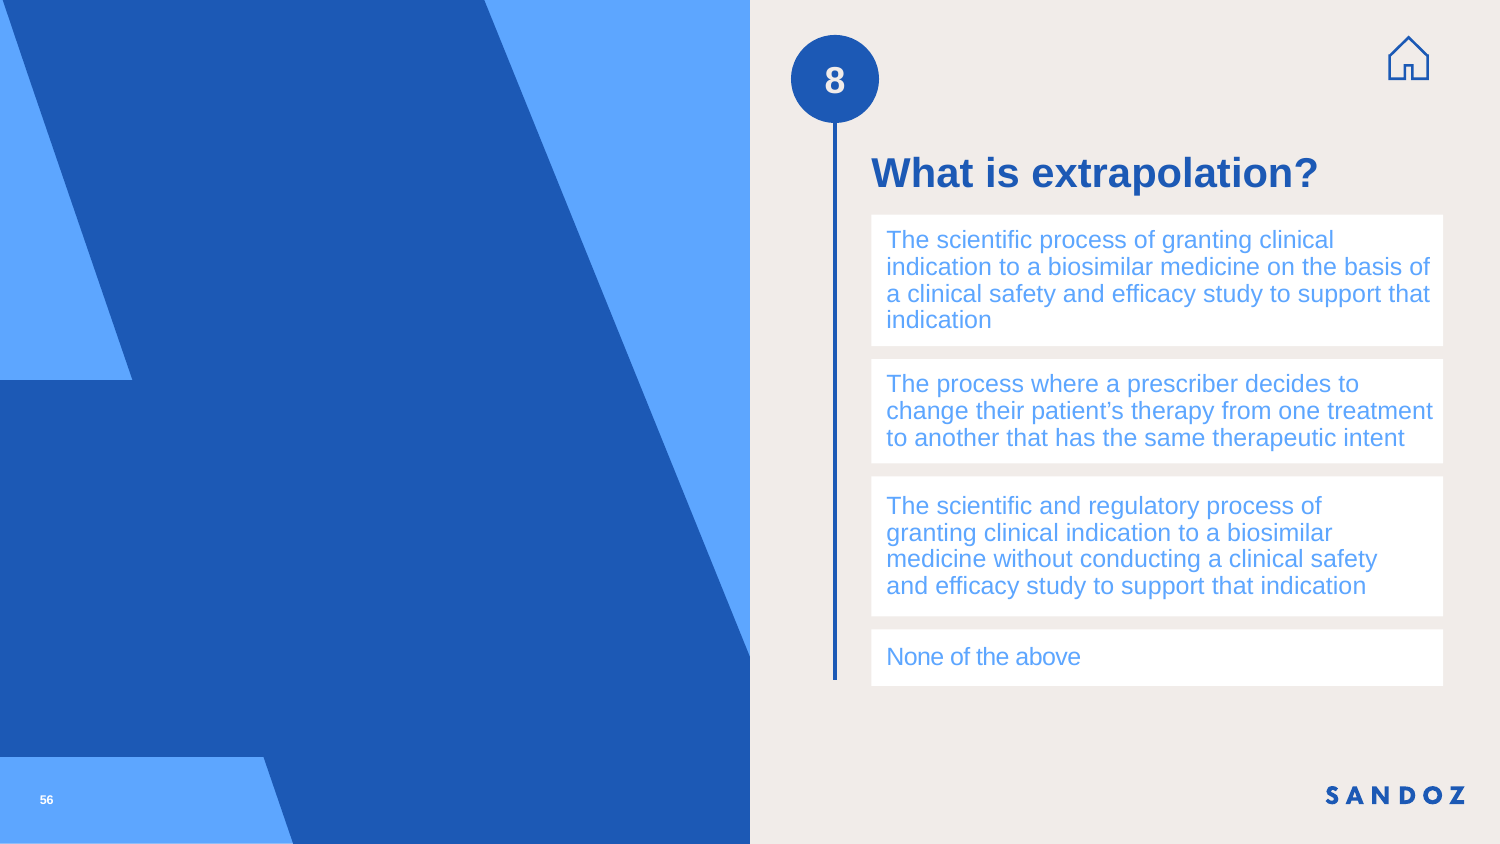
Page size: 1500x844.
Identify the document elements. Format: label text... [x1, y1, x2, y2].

text_box None of the above [870, 628, 1444, 687]
text_box 8 [789, 33, 881, 124]
title What is extrapolation? [871, 151, 1420, 215]
text_box 56 [39, 791, 65, 814]
text_box The process where a prescriber decides to change their patient’s therapy from one treatment to another that has the same therapeutic intent [870, 358, 1444, 464]
text_box The scientific process of granting clinical indication to a biosimilar medicine on the basis of a clinical safety and efficacy study to support that indication [870, 214, 1444, 347]
text_box The scientific and regulatory process of granting clinical indication to a biosimilar medicine without conducting a clinical safety and efficacy study to support that indication [870, 475, 1444, 618]
